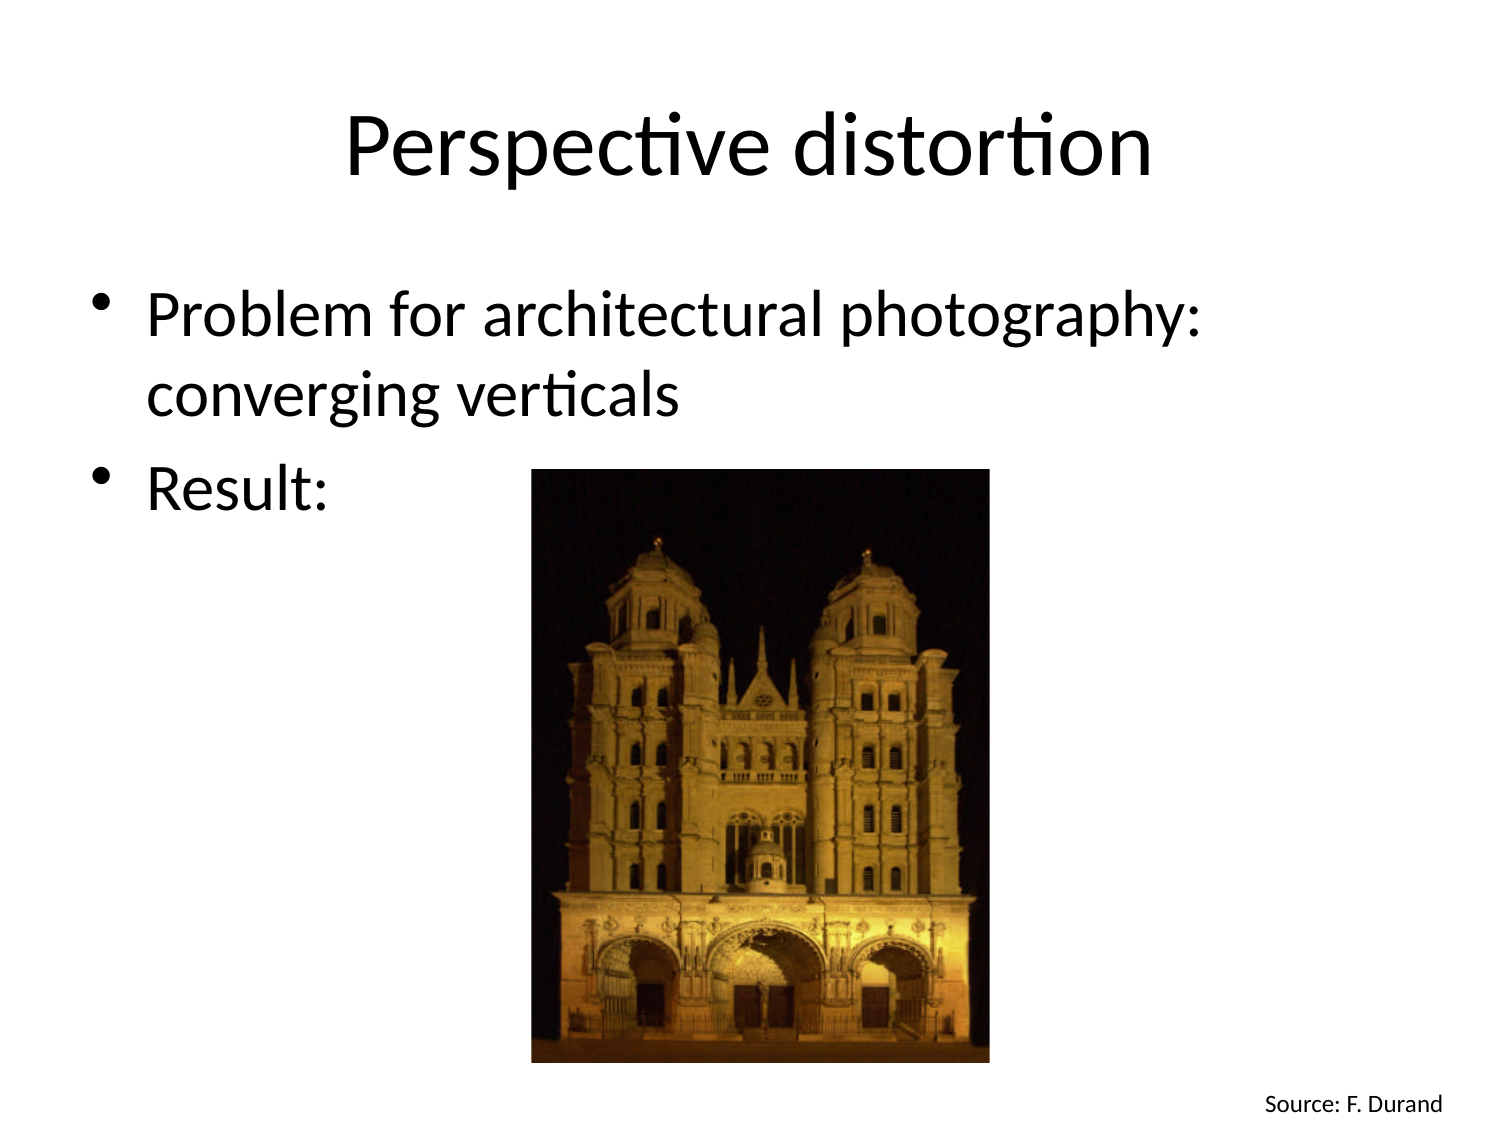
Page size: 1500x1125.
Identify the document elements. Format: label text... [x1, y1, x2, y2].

picture [531, 468, 990, 1063]
text_box Source: F. Durand [1250, 1079, 1459, 1125]
list Problem for architectural photography: converging verticals Result: [75, 262, 1425, 1005]
title Perspective distortion [75, 45, 1425, 233]
